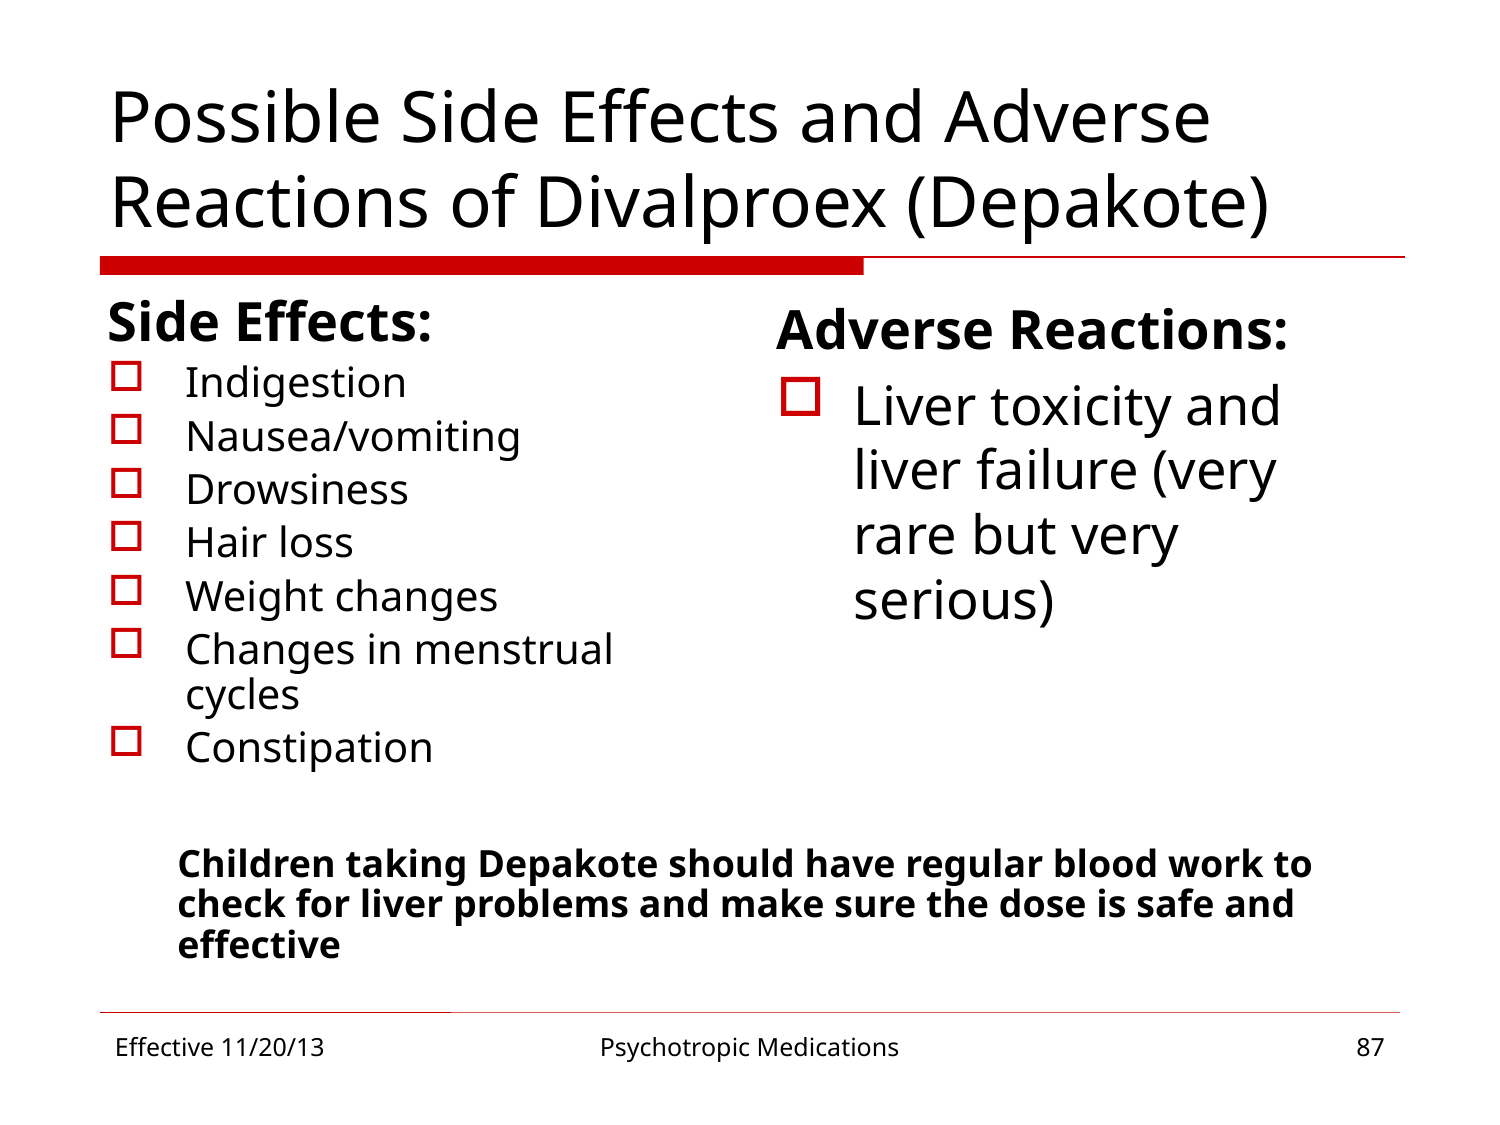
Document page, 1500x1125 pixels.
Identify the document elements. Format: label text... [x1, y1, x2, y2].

text_box Children taking Depakote should have regular blood work to check for liver problems and make sure the dose is safe and effective [162, 837, 1400, 1032]
title Possible Side Effects and Adverse Reactions of Divalproex (Depakote) [94, 50, 1407, 250]
list Side Effects: Indigestion Nausea/vomiting Drowsiness Hair loss Weight changes Changes in menstrual cycles Constipation [92, 287, 737, 813]
footer Psychotropic Medications [512, 1024, 988, 1103]
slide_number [99, 1024, 425, 1103]
slide_number 87 [1074, 1024, 1400, 1103]
list Adverse Reactions: Liver toxicity and liver failure (very rare but very serious) [761, 287, 1406, 688]
